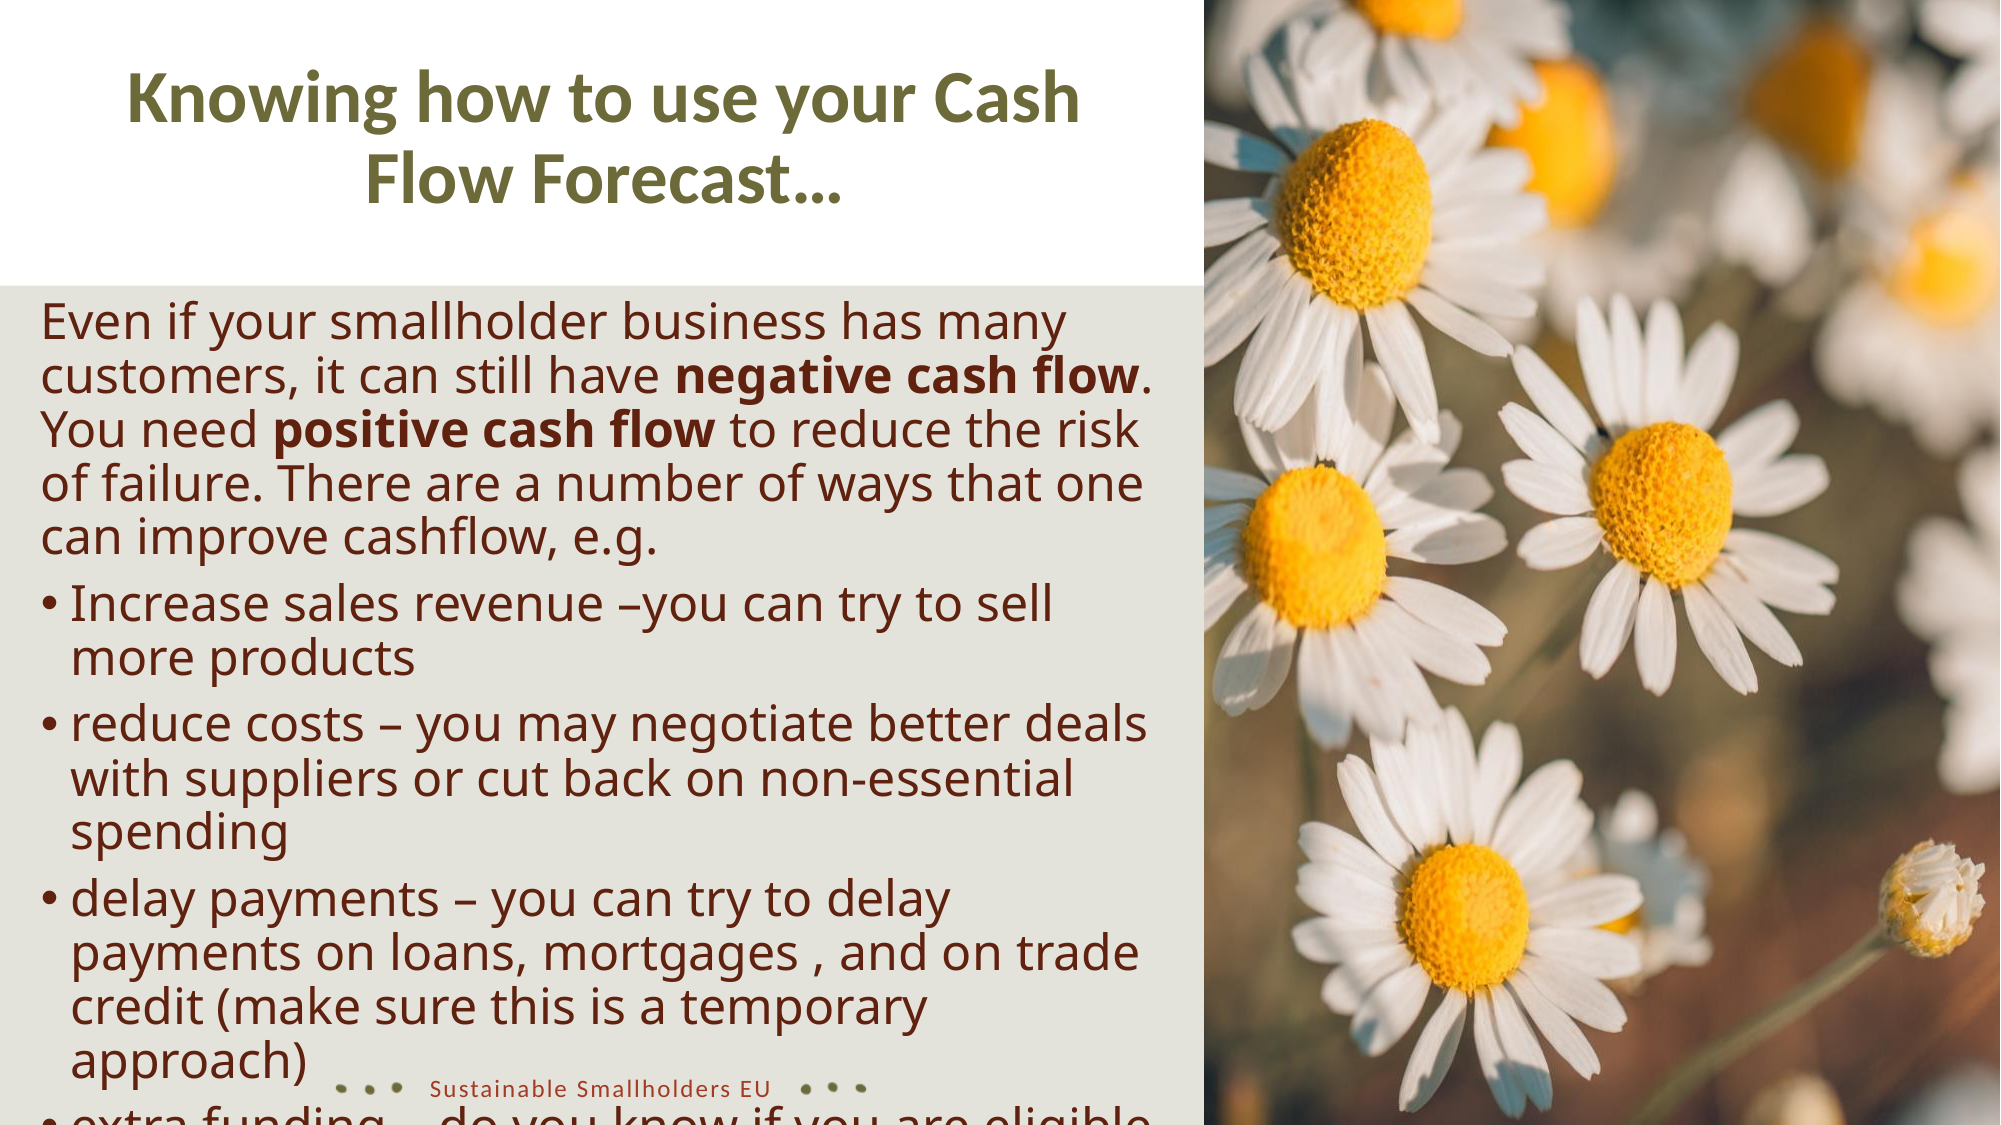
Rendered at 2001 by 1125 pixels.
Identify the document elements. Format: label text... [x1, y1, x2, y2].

picture [332, 1052, 406, 1125]
picture [1203, 0, 2000, 1125]
picture [797, 1052, 870, 1125]
list Even if your smallholder business has many customers, it can still have negative cash flow. You need positive cash flow to reduce the risk of failure. There are a number of ways that one can improve cashflow, e.g. Increase sales revenue –you can try to sell more products reduce costs – you may negotiate better deals with suppliers or cut back on non-essential spending delay payments – you can try to delay payments on loans, mortgages , and on trade credit (make sure this is a temporary approach) extra funding – do you know if you are eligible for a grant. Perhaps you need a short-term loan [25, 288, 1185, 951]
list Knowing how to use your Cash Flow Forecast… [73, 50, 1137, 250]
